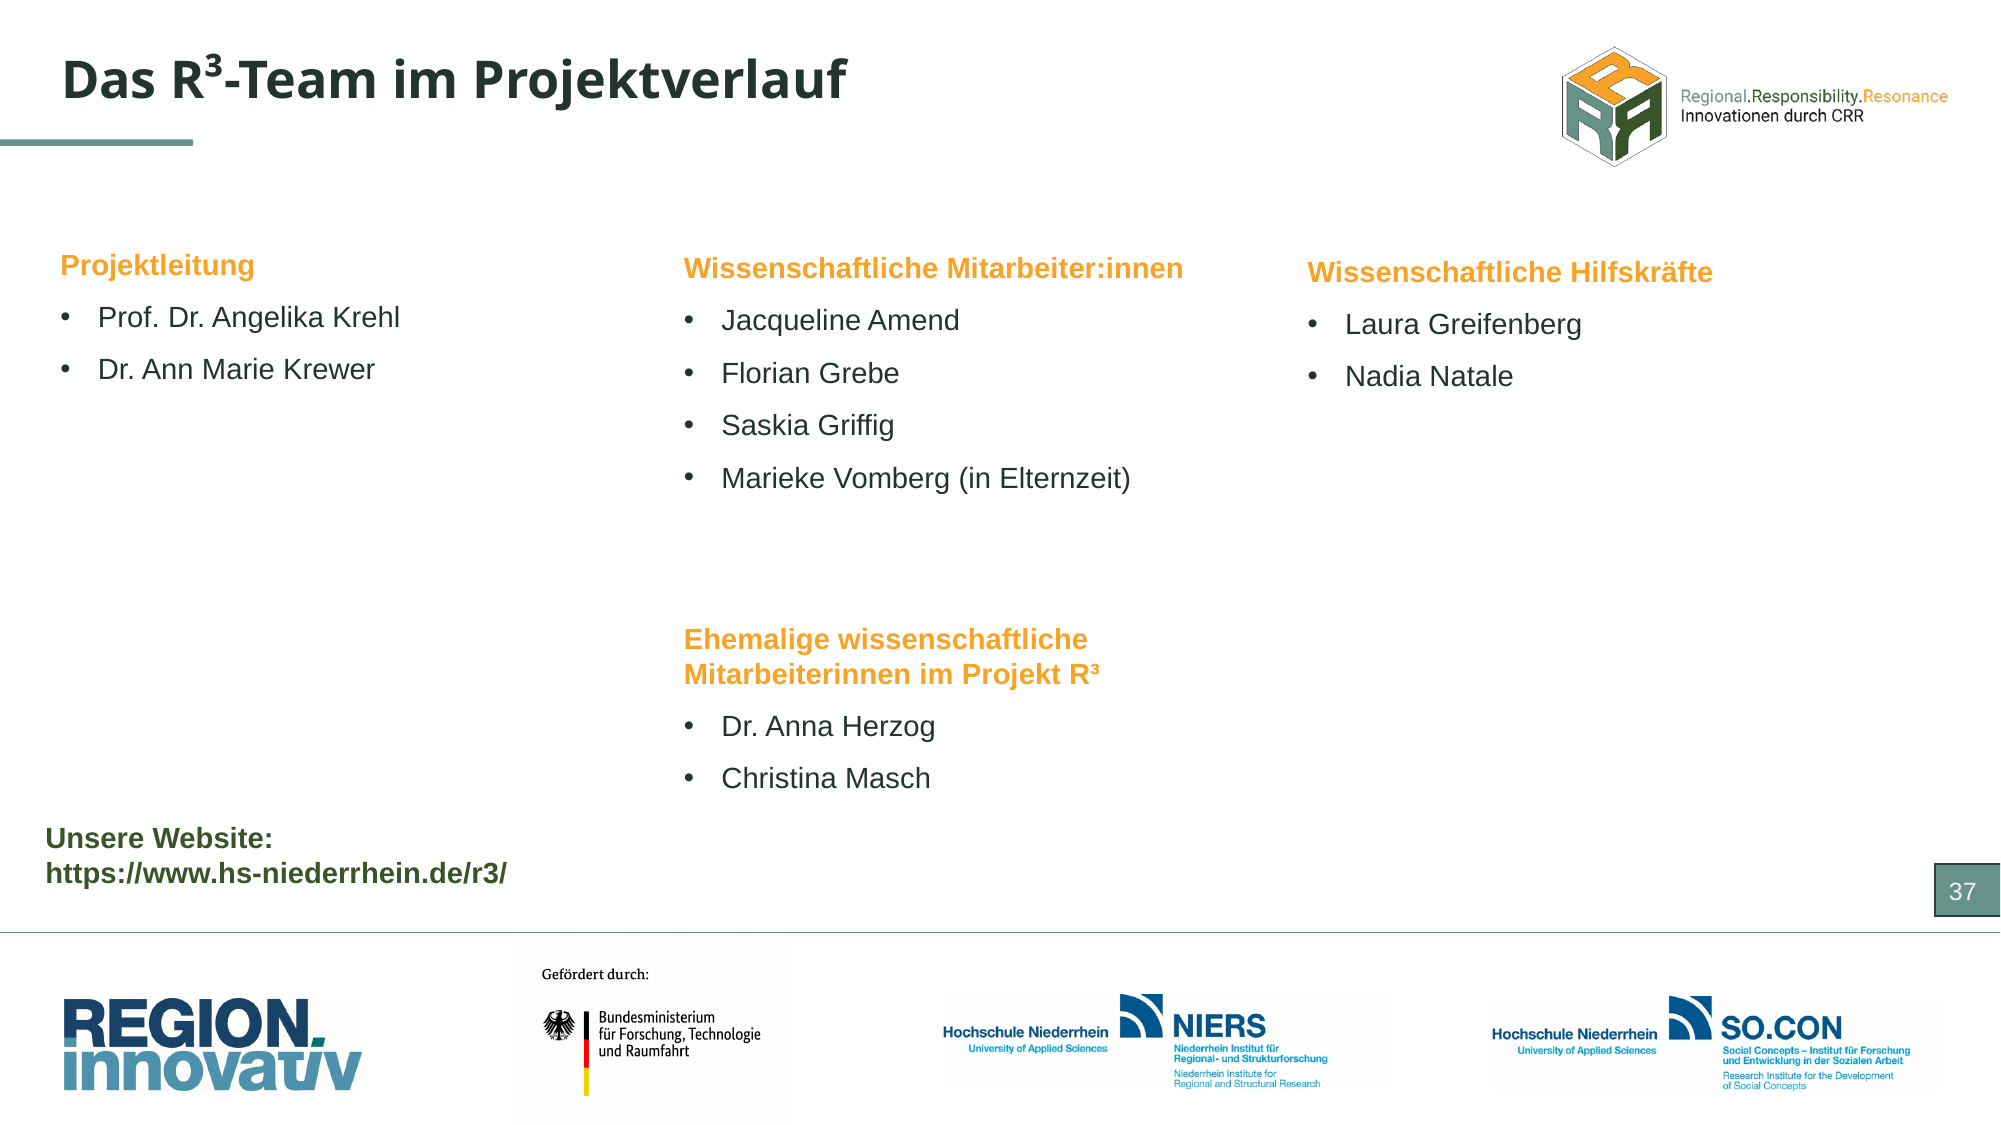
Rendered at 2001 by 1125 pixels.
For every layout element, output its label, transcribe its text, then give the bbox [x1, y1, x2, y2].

list Das R³-Team im Projektverlauf [46, 46, 1227, 125]
picture [1491, 996, 1942, 1093]
picture [942, 994, 1393, 1091]
picture [1562, 46, 1948, 167]
picture [510, 935, 795, 1125]
picture [64, 998, 362, 1091]
list Projektleitung Prof. Dr. Angelika Krehl Dr. Ann Marie Krewer Wissenschaftliche Mitarbeiter:innen Jacqueline Amend Florian Grebe Saskia Griffig Marieke Vomberg (in Elternzeit) Ehemalige wissenschaftliche Mitarbeiterinnen im Projekt R³ Dr. Anna Herzog Christina Masch Wissenschaftliche Hilfskräfte Laura Greifenberg Nadia Natale [45, 242, 1946, 895]
text_box Unsere Website: https://www.hs-niederrhein.de/r3/ [30, 812, 1931, 898]
